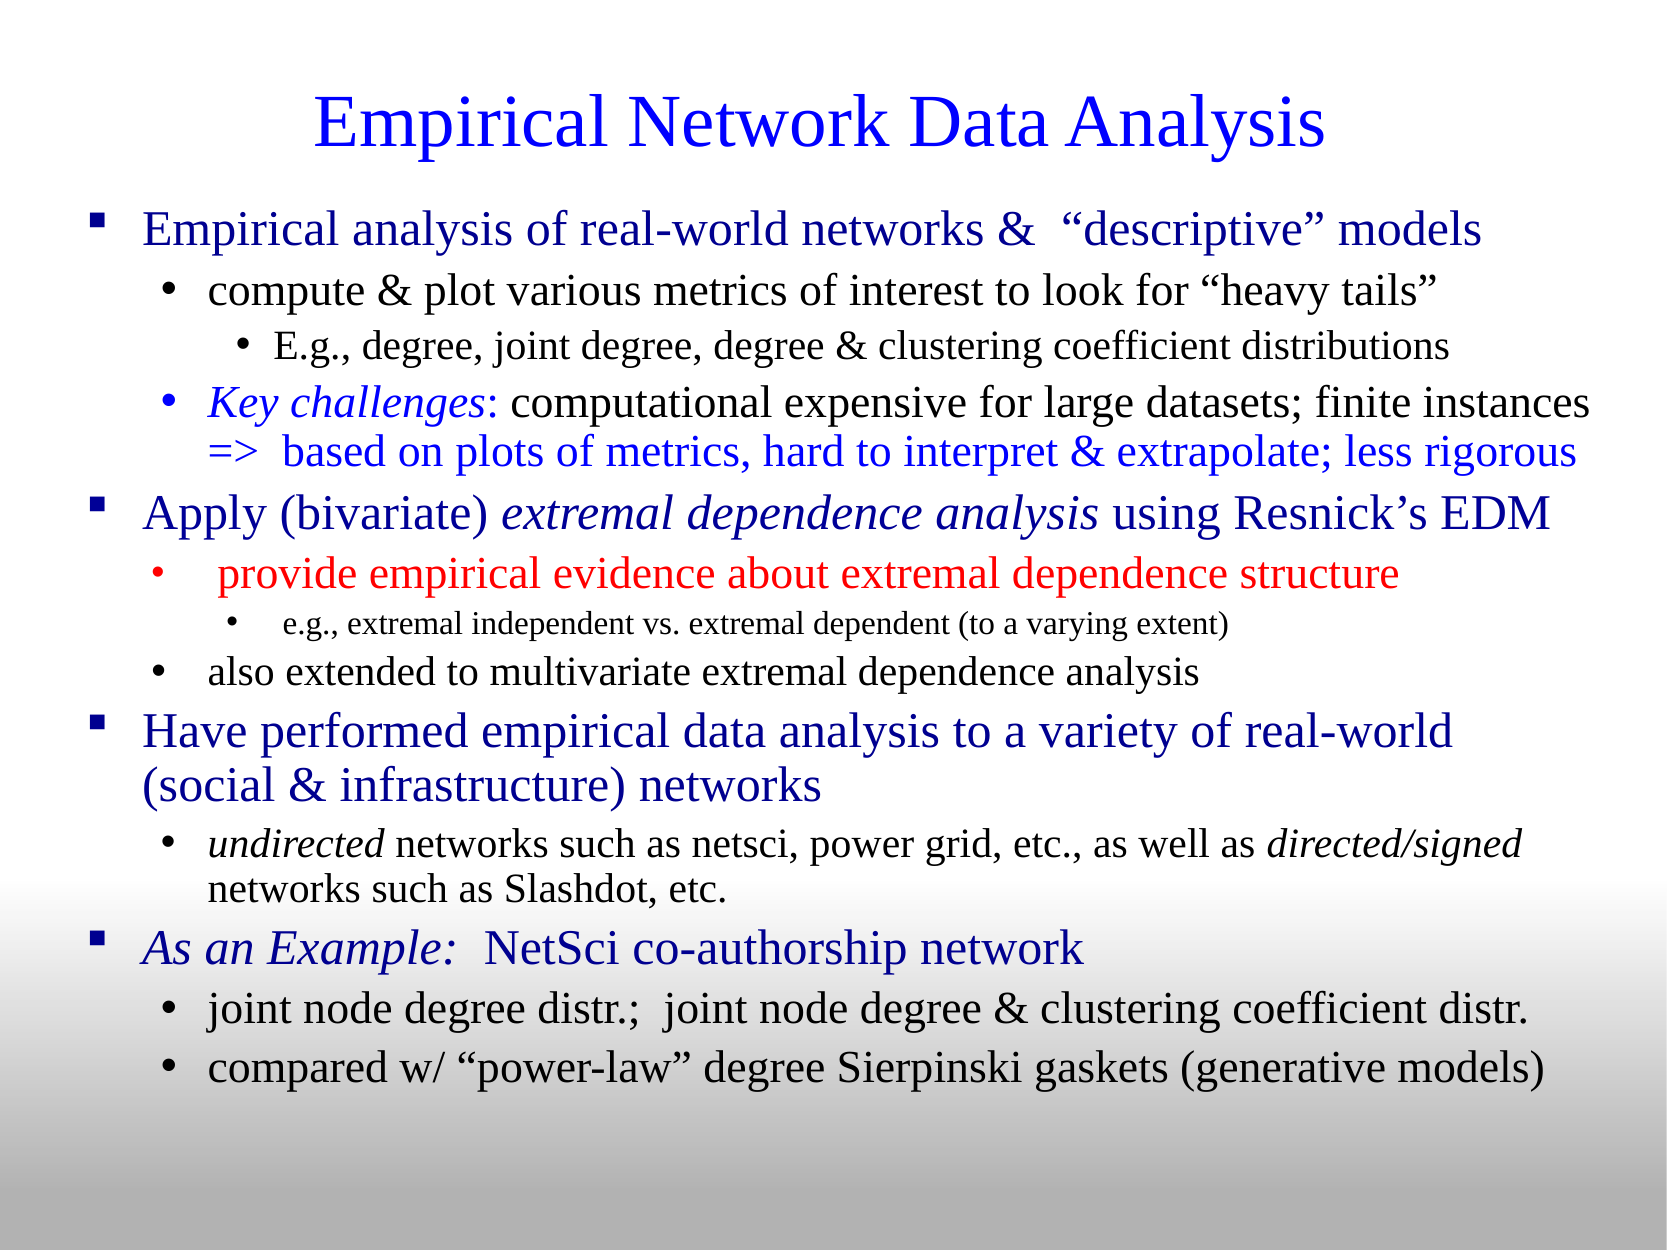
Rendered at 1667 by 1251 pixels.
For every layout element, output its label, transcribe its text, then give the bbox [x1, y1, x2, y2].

picture [0, 0, 1667, 1250]
list Empirical analysis of real-world networks & “descriptive” models compute & plot various metrics of interest to look for “heavy tails” E.g., degree, joint degree, degree & clustering coefficient distributions Key challenges: computational expensive for large datasets; finite instances => based on plots of metrics, hard to interpret & extrapolate; less rigorous Apply (bivariate) extremal dependence analysis using Resnick’s EDM provide empirical evidence about extremal dependence structure e.g., extremal independent vs. extremal dependent (to a varying extent) also extended to multivariate extremal dependence analysis Have performed empirical data analysis to a variety of real-world (social & infrastructure) networks undirected networks such as netsci, power grid, etc., as well as directed/signed networks such as Slashdot, etc. As an Example: NetSci co-authorship network joint node degree distr.; joint node degree & clustering coefficient distr. compared w/ “power-law” degree Sierpinski gaskets (generative models) [70, 162, 1613, 1201]
title Empirical Network Data Analysis [120, 12, 1538, 162]
